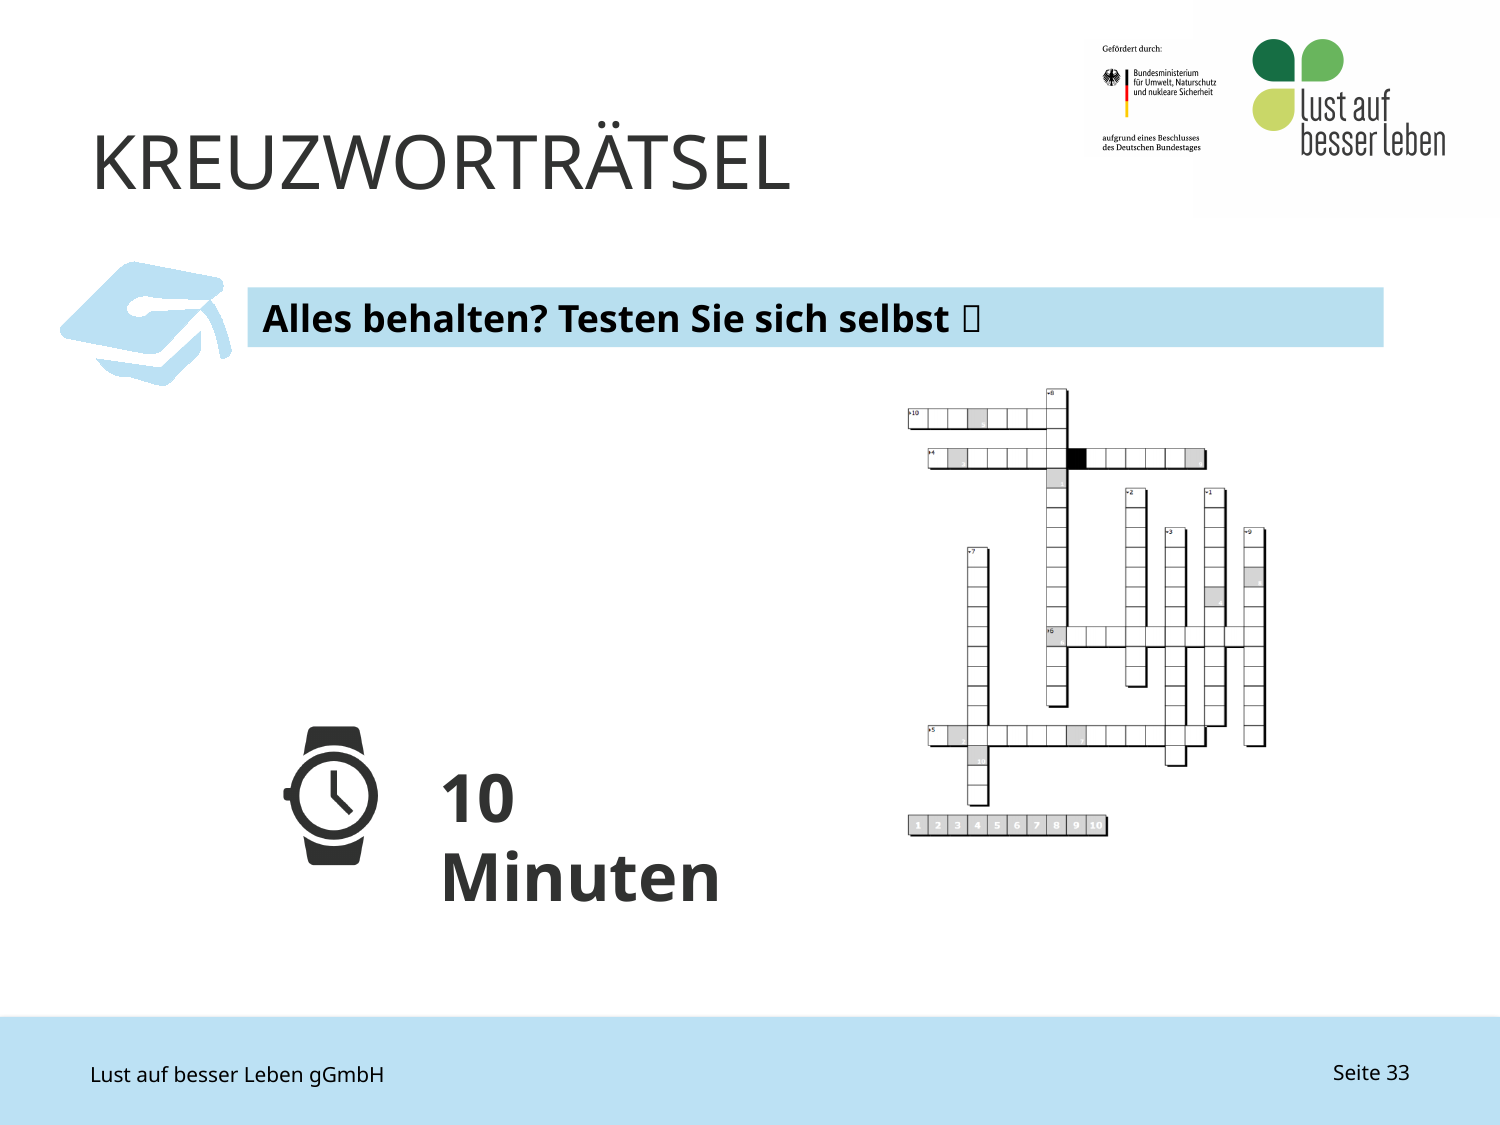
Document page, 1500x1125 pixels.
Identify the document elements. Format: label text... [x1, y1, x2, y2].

picture [825, 384, 1365, 845]
picture [254, 720, 406, 872]
text_box [60, 261, 232, 359]
text_box [96, 331, 201, 386]
text_box Alles behalten? Testen Sie sich selbst  [247, 287, 1384, 348]
picture [1084, 0, 1500, 218]
title Kreuzworträtsel [75, 65, 1425, 253]
text_box 10 Minuten [424, 747, 822, 923]
